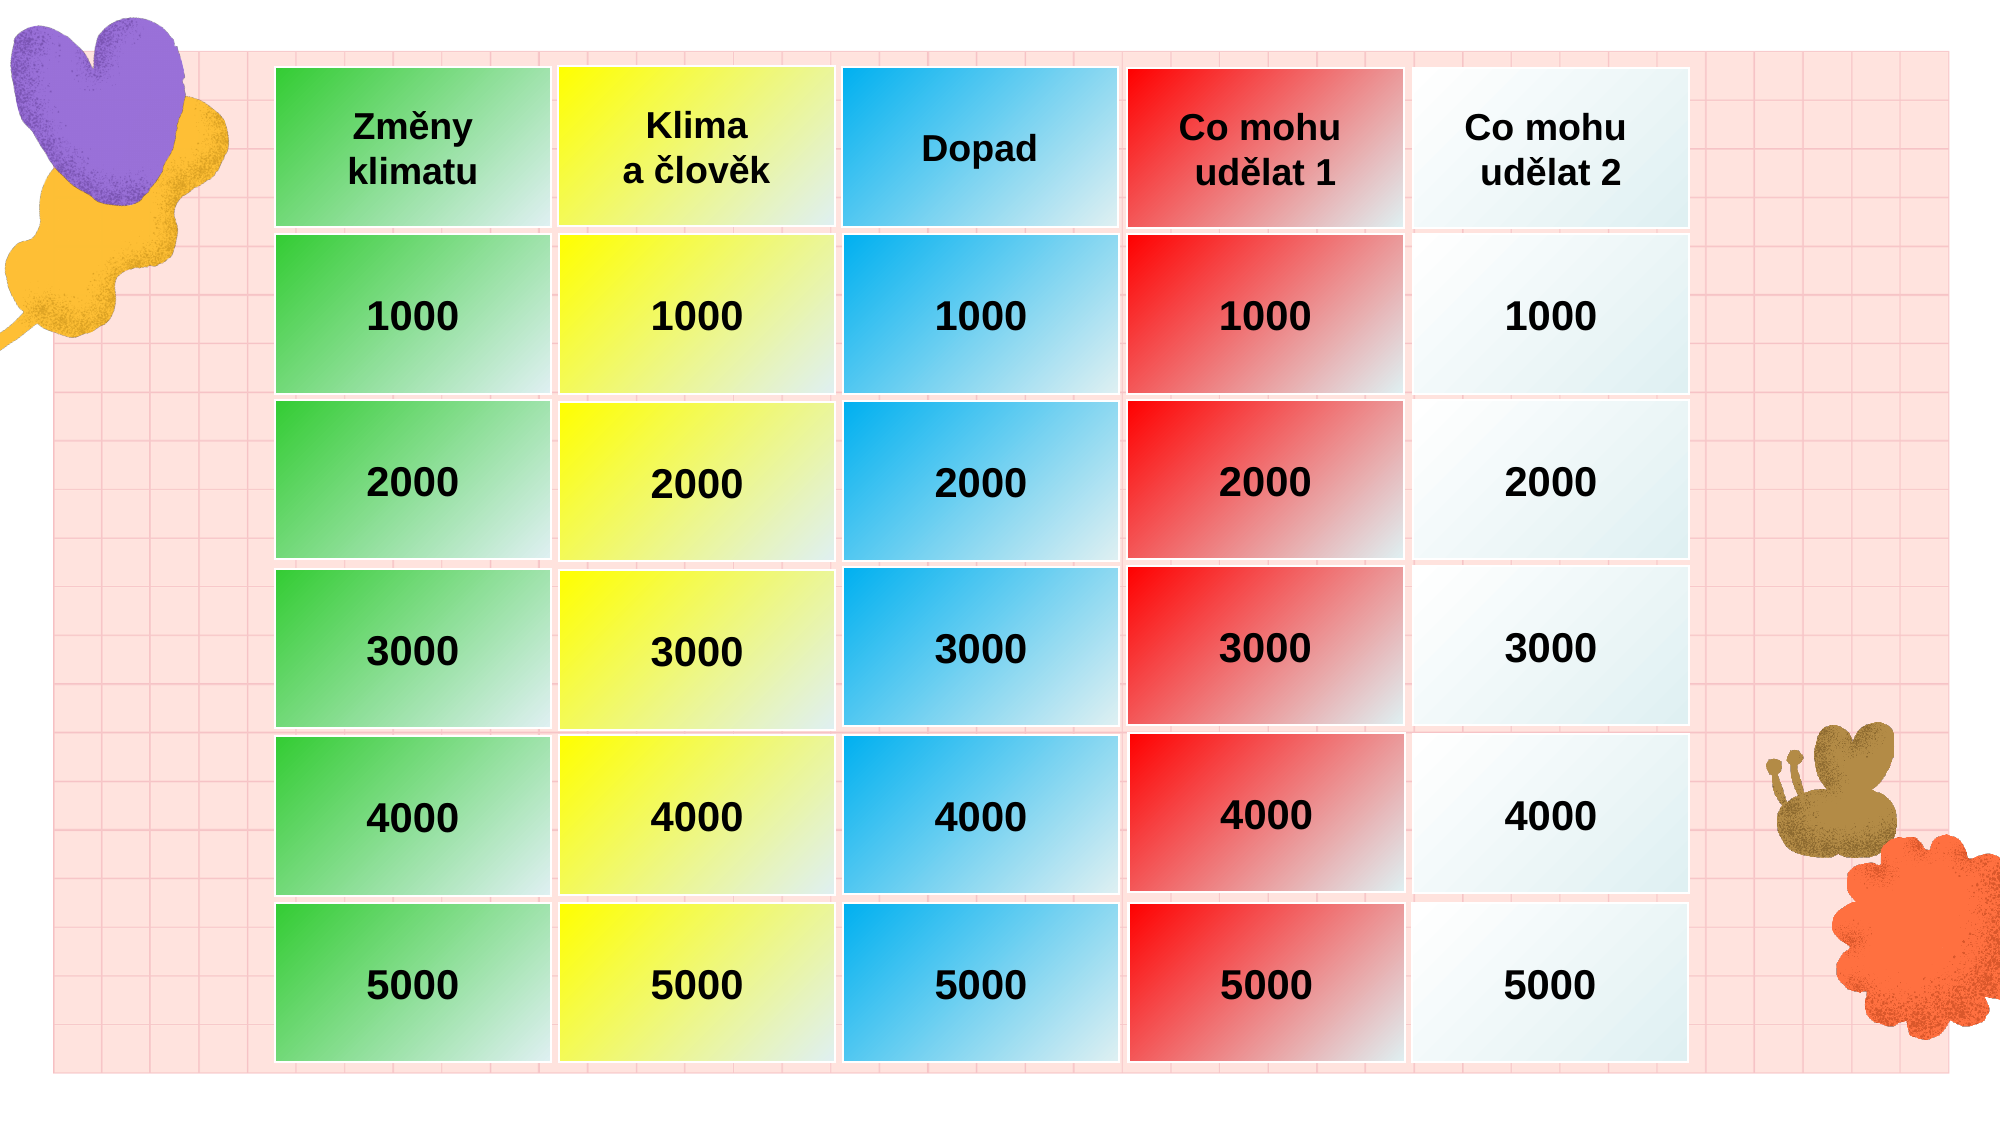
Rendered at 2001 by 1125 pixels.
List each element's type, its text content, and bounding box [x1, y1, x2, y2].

text_box Co mohu udělat 1 [1127, 68, 1404, 228]
text_box 5000 [274, 902, 552, 1063]
text_box 3000 [558, 570, 836, 730]
text_box 5000 [1411, 902, 1689, 1063]
text_box 3000 [842, 566, 1120, 727]
text_box 3000 [1127, 565, 1404, 726]
picture [0, 0, 2001, 1125]
text_box Změny klimatu [274, 67, 552, 227]
text_box 2000 [1412, 399, 1690, 560]
text_box 3000 [274, 568, 552, 729]
text_box Dopad [841, 67, 1119, 227]
text_box 1000 [558, 234, 836, 394]
text_box 4000 [558, 735, 836, 895]
text_box 5000 [1128, 902, 1405, 1063]
text_box 2000 [1127, 399, 1404, 560]
text_box 1000 [1412, 234, 1690, 394]
text_box 4000 [1128, 732, 1405, 893]
text_box 1000 [842, 234, 1120, 394]
text_box Co mohu udělat 2 [1412, 68, 1690, 228]
text_box 4000 [842, 735, 1120, 895]
text_box 2000 [558, 401, 836, 562]
text_box 4000 [274, 736, 552, 896]
text_box 2000 [842, 401, 1120, 561]
text_box 3000 [1412, 565, 1690, 726]
text_box 5000 [842, 902, 1120, 1063]
text_box 2000 [274, 399, 552, 560]
text_box 1000 [1127, 234, 1404, 394]
text_box 5000 [558, 902, 836, 1063]
text_box 1000 [274, 234, 552, 394]
text_box 4000 [1412, 733, 1690, 894]
text_box Klima a člověk [558, 66, 835, 226]
